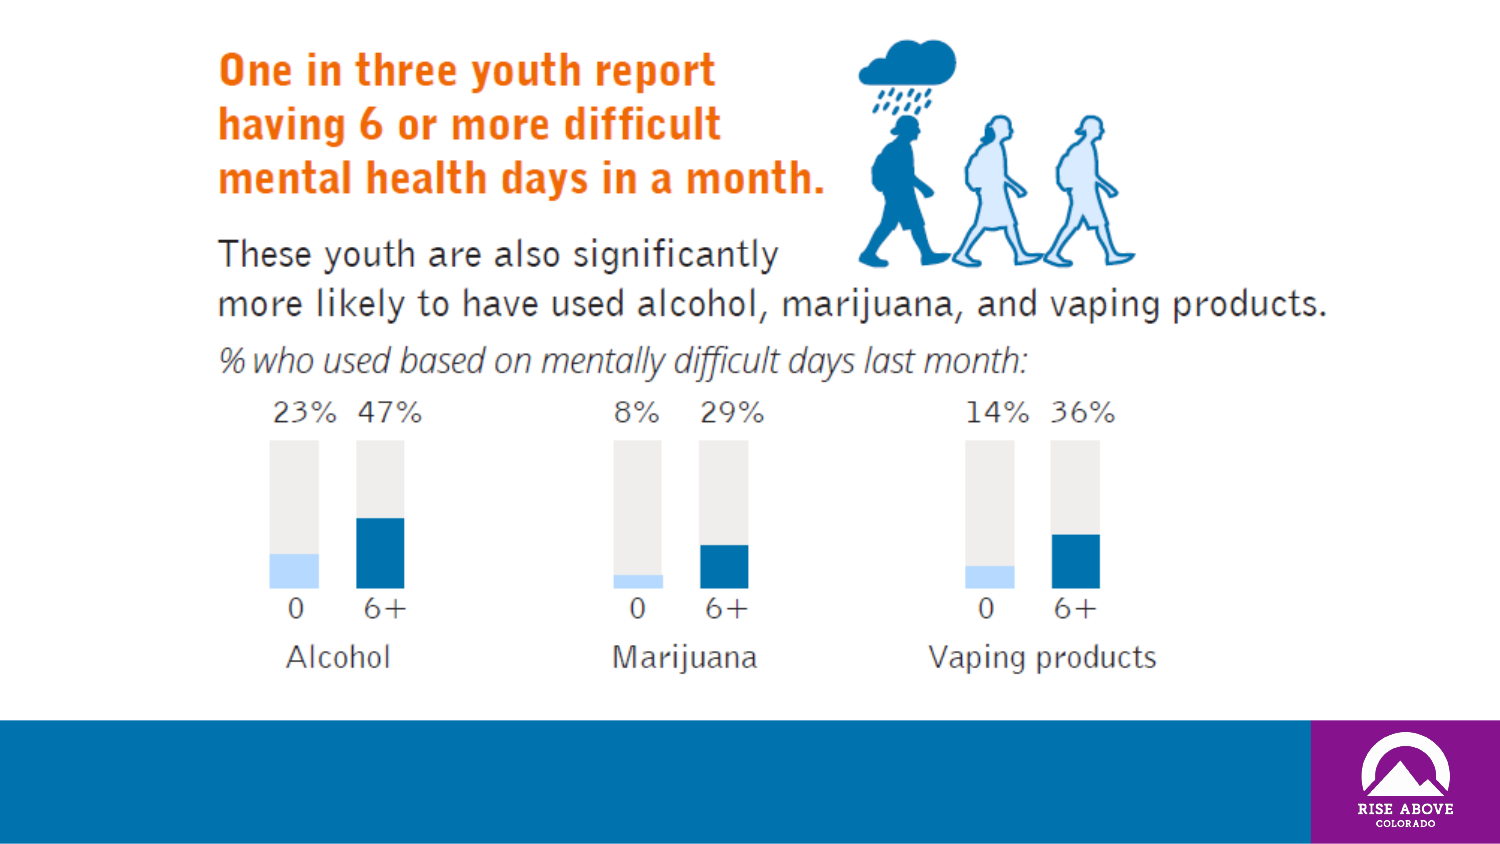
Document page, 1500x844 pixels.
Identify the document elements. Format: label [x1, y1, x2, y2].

picture [198, 26, 1359, 704]
text_box [0, 720, 1500, 844]
